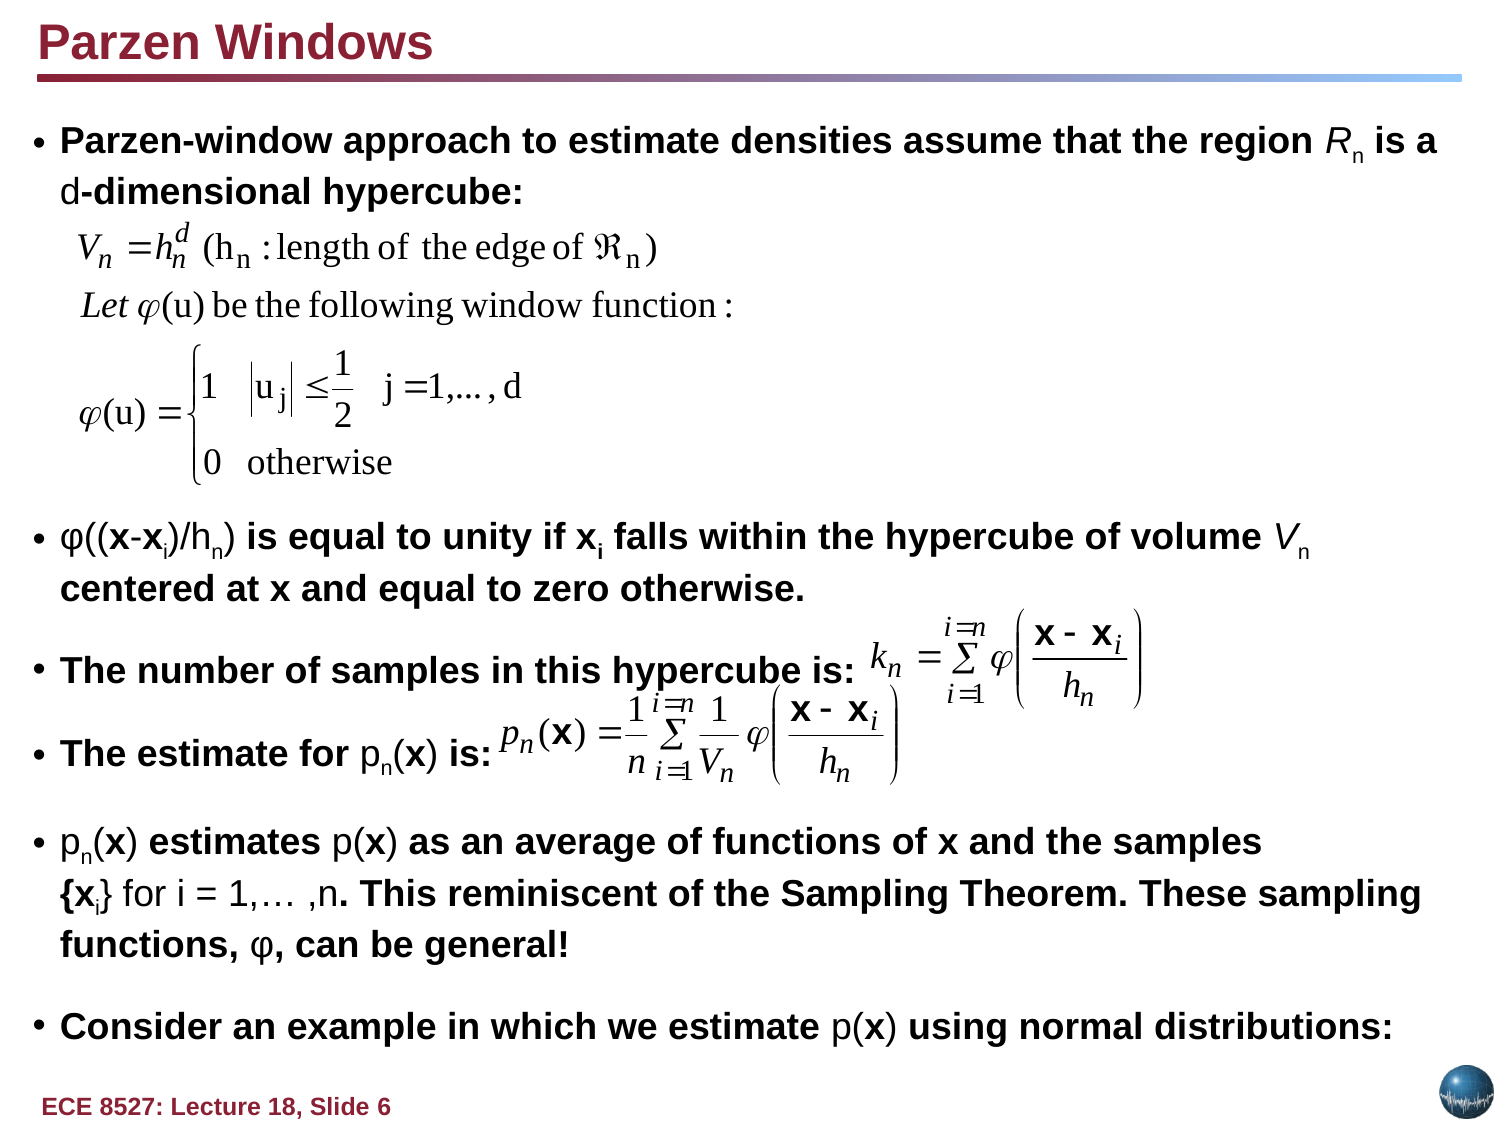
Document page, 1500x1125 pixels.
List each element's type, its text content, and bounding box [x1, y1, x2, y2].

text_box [492, 679, 906, 791]
slide_number [0, 1074, 400, 1125]
picture [1439, 1065, 1494, 1119]
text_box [866, 603, 1150, 715]
text_box Parzen Windows [37, 9, 1459, 70]
text_box Parzen-window approach to estimate densities assume that the region Rn is a d-dimensional hypercube: φ((x-xi)/hn) is equal to unity if xi falls within the hypercube of volume Vn centered at x and equal to zero otherwise. The number of samples in this hypercube is: The estimate for pn(x) is: pn(x) estimates p(x) as an average of functions of x and the samples {xi} for i = 1,… ,n. This reminiscent of the Sampling Theorem. These sampling functions, φ, can be general! Consider an example in which we estimate p(x) using normal distributions: [32, 116, 1465, 1048]
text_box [75, 214, 735, 493]
